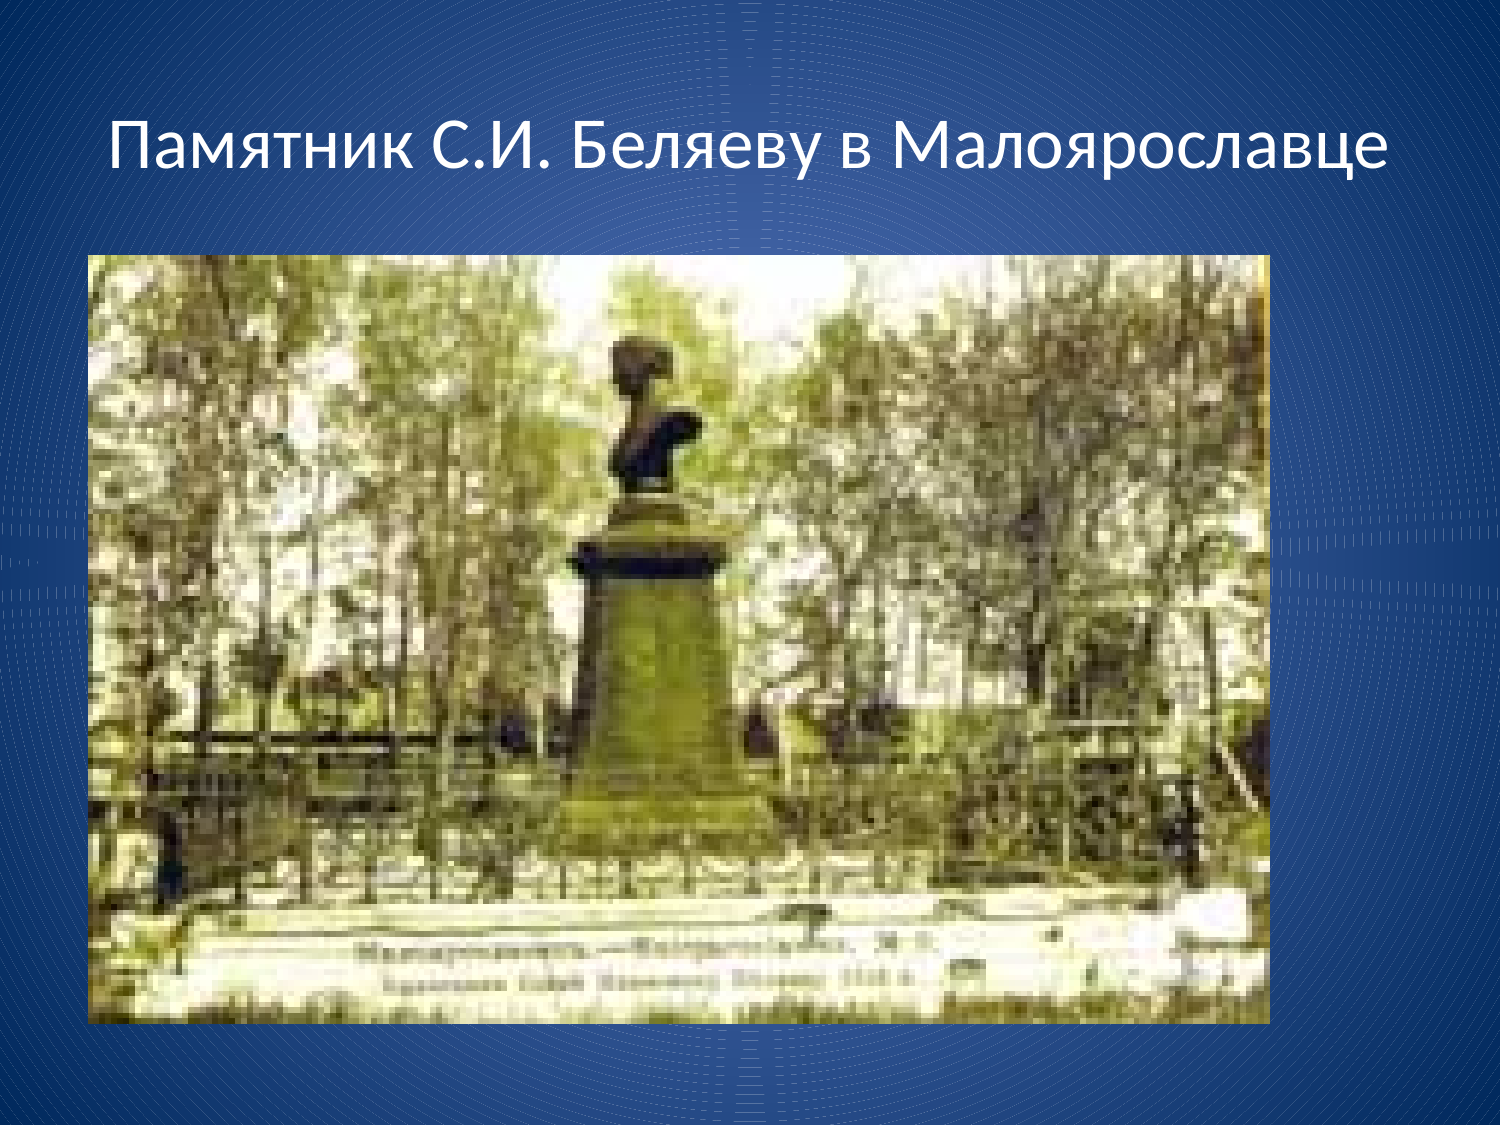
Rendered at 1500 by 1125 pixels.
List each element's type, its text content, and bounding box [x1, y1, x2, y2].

title Памятник С.И. Беляеву в Малоярославце [75, 45, 1425, 233]
picture [88, 255, 1270, 1024]
